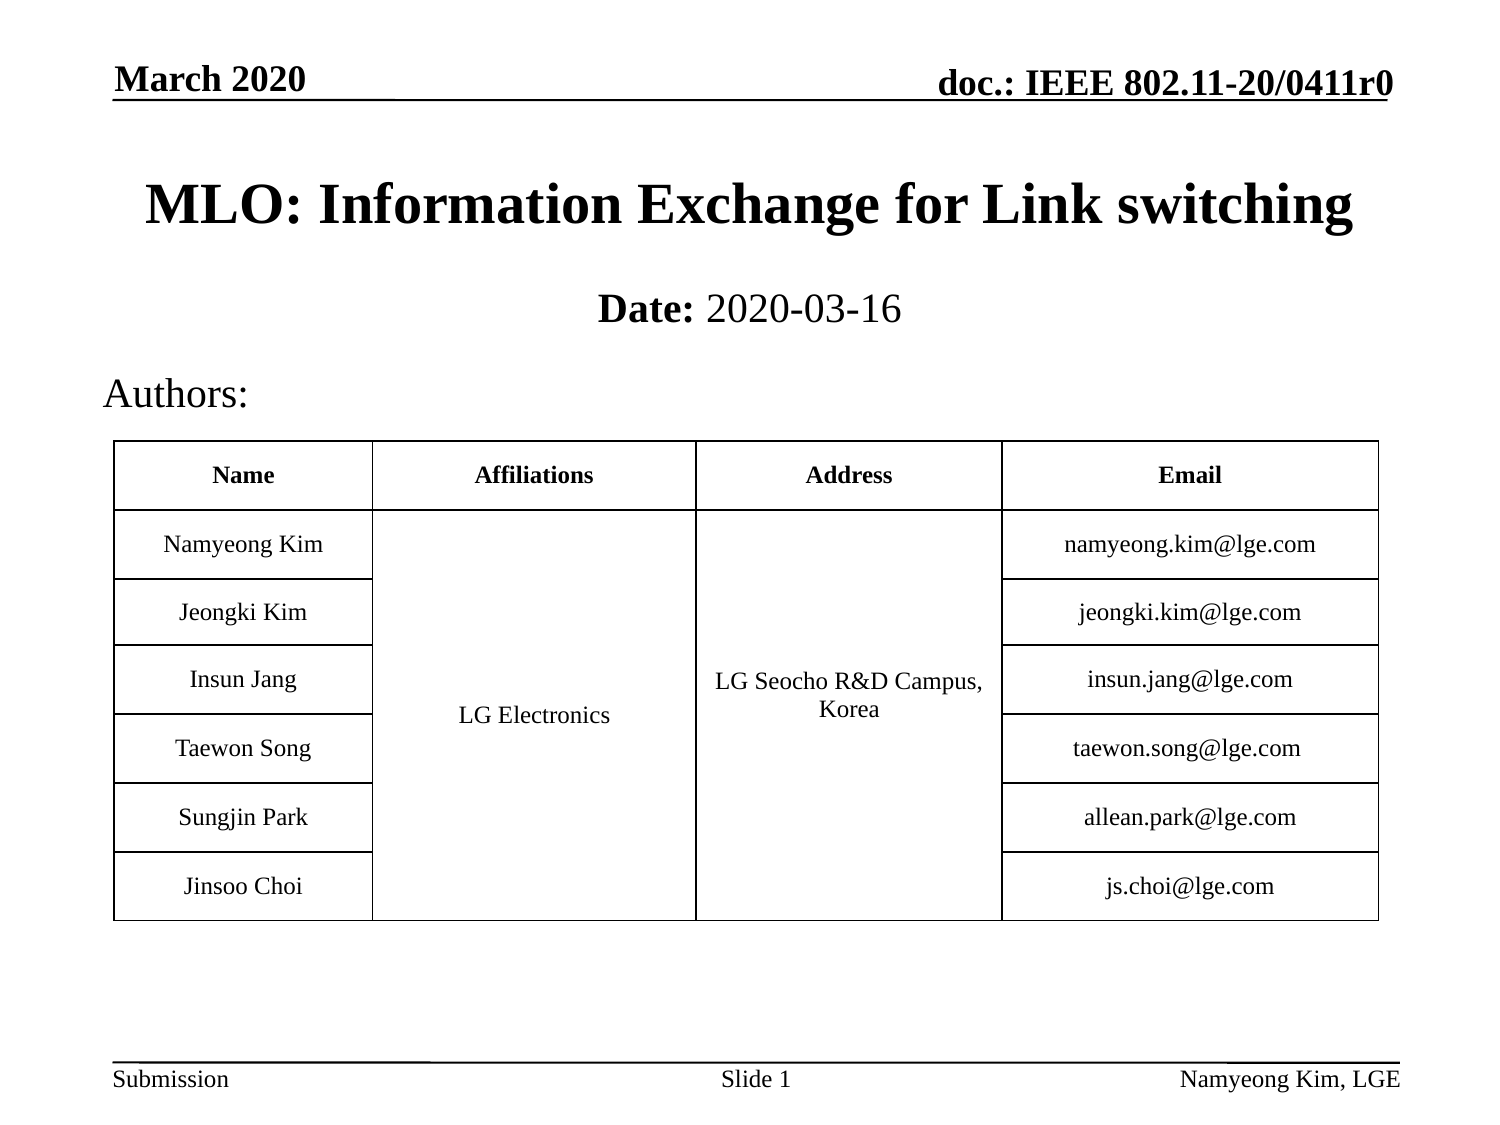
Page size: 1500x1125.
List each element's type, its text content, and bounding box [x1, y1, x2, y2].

table_header Address [697, 442, 1001, 509]
table_cell Jinsoo Choi [115, 853, 372, 920]
table_cell js.choi@lge.com [1003, 853, 1378, 920]
table_header Name [115, 442, 372, 509]
table_cell jeongki.kim@lge.com [1003, 580, 1378, 644]
title MLO: Information Exchange for Link switching [112, 112, 1388, 272]
table_cell Insun Jang [115, 646, 372, 713]
table_header Email [1003, 442, 1378, 509]
table_cell taewon.song@lge.com [1003, 715, 1378, 782]
table_cell allean.park@lge.com [1003, 784, 1378, 851]
table_cell insun.jang@lge.com [1003, 646, 1378, 713]
table_header Affiliations [373, 442, 695, 509]
table_cell namyeong.kim@lge.com [1003, 511, 1378, 578]
table_cell LG Seocho R&D Campus, Korea [697, 511, 1001, 920]
table_cell Taewon Song [115, 715, 372, 782]
table_cell Jeongki Kim [115, 580, 372, 644]
slide_number Slide 1 [712, 1061, 800, 1123]
footer Namyeong Kim, LGE [878, 1061, 1402, 1093]
table_cell Namyeong Kim [115, 511, 372, 578]
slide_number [114, 54, 493, 100]
table_cell LG Electronics [373, 511, 695, 920]
table_cell Sungjin Park [115, 784, 372, 851]
list Date: 2020-03-16 [112, 272, 1388, 339]
text_box Authors: [87, 358, 325, 421]
